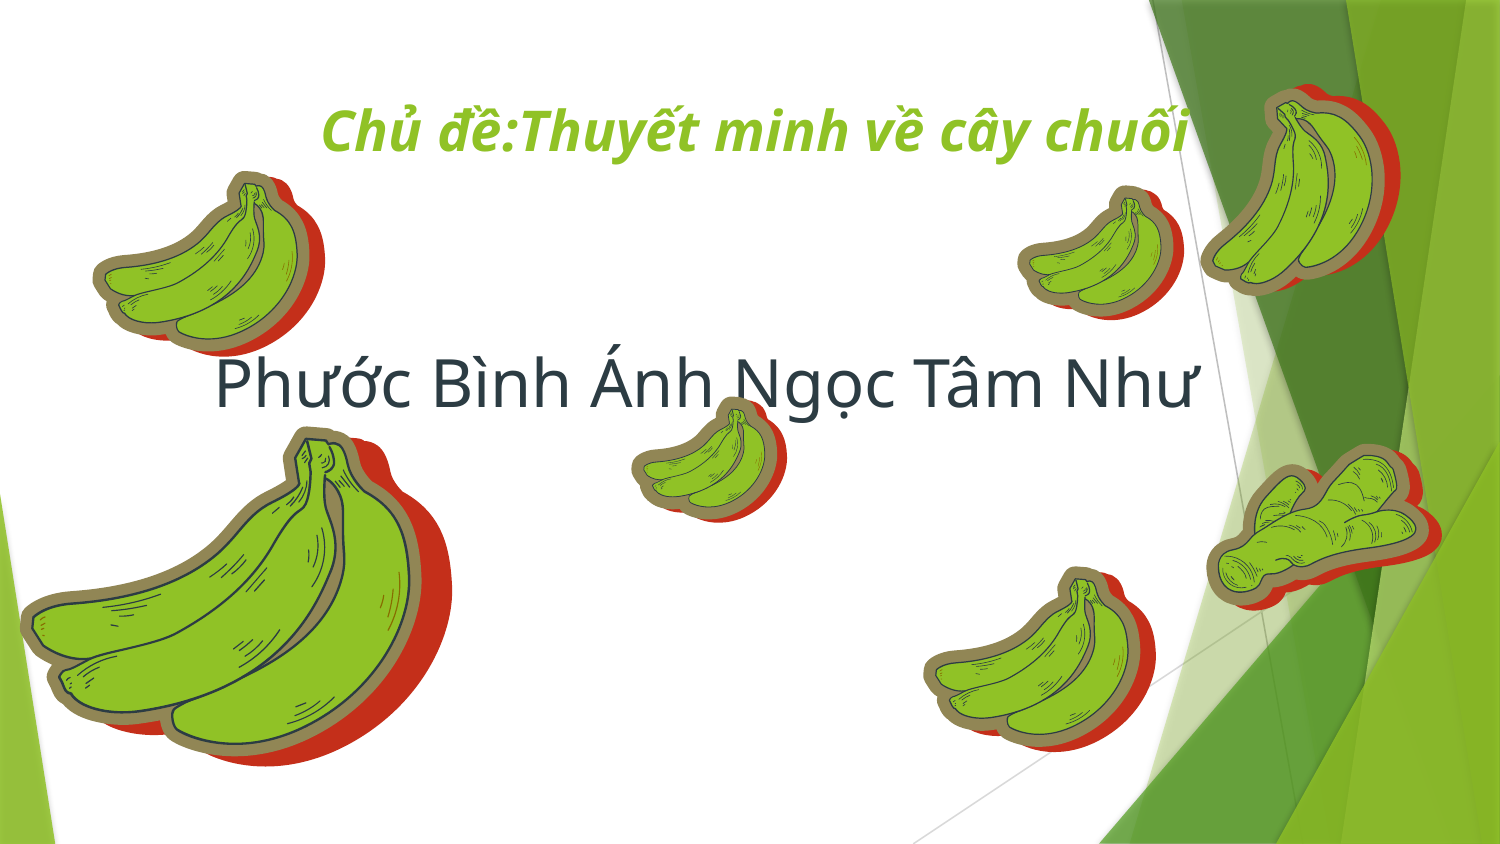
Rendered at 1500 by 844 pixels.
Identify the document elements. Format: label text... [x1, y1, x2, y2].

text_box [30, 437, 443, 755]
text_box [642, 408, 776, 511]
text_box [1187, 112, 1398, 276]
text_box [1222, 446, 1435, 614]
title Chủ đề:Thuyết minh về cây chuối [122, 81, 1388, 176]
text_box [1028, 197, 1173, 309]
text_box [103, 182, 315, 345]
list Phước Bình Ánh Ngọc Tâm Như [198, 207, 1371, 554]
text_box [934, 577, 1146, 741]
